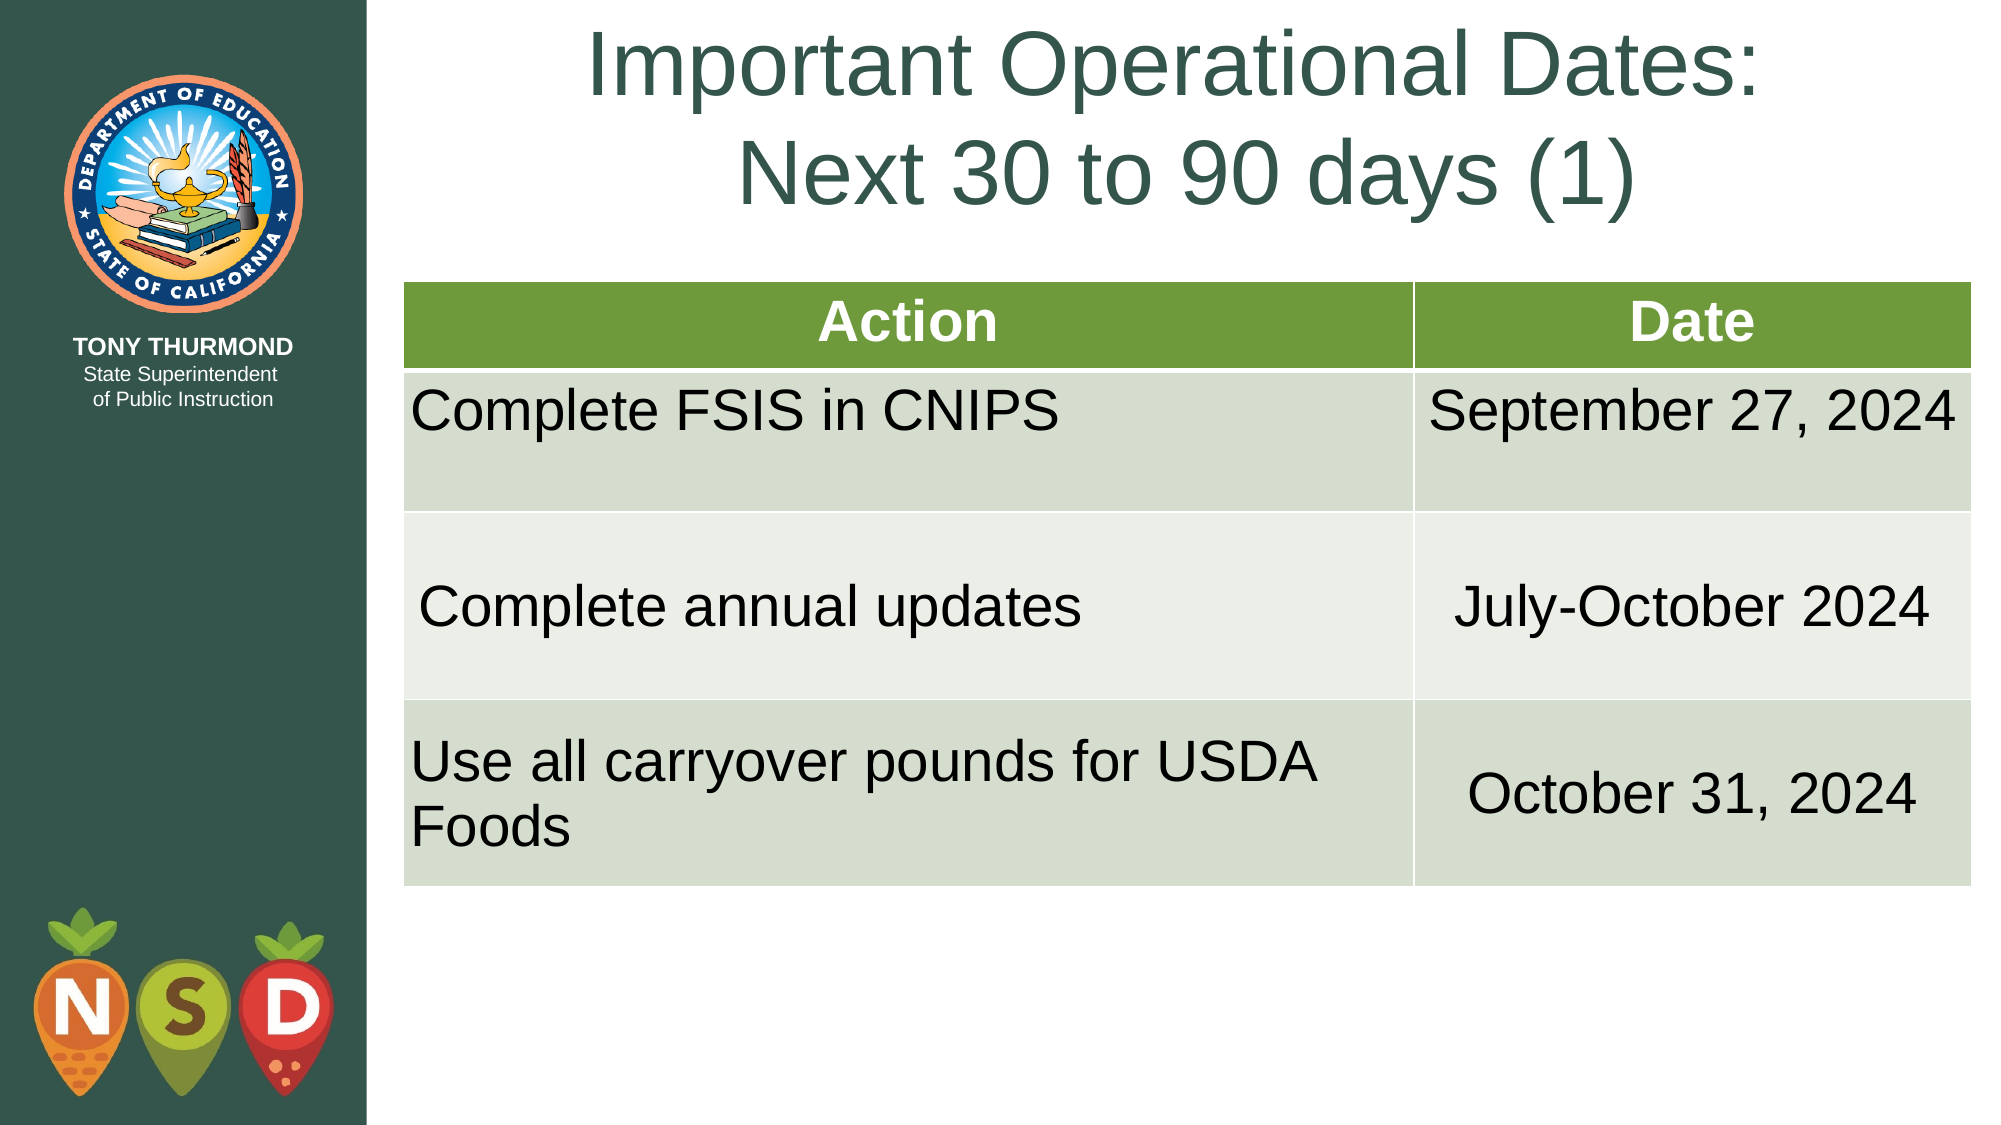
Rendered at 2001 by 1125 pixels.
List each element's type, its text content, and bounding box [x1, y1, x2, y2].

table_cell July-October 2024 [1415, 513, 1971, 699]
table_cell Use all carryover pounds for USDA Foods [404, 700, 1413, 886]
table_header Date [1415, 282, 1971, 368]
table_cell Complete annual updates [404, 513, 1413, 699]
table_cell October 31, 2024 [1415, 700, 1971, 886]
title Important Operational Dates: Next 30 to 90 days (1) [403, 25, 1972, 201]
table_cell Complete FSIS in CNIPS [404, 373, 1413, 511]
picture [64, 74, 303, 313]
table_cell September 27, 2024 [1415, 373, 1971, 511]
picture [13, 892, 354, 1108]
table_header Action [404, 282, 1413, 368]
